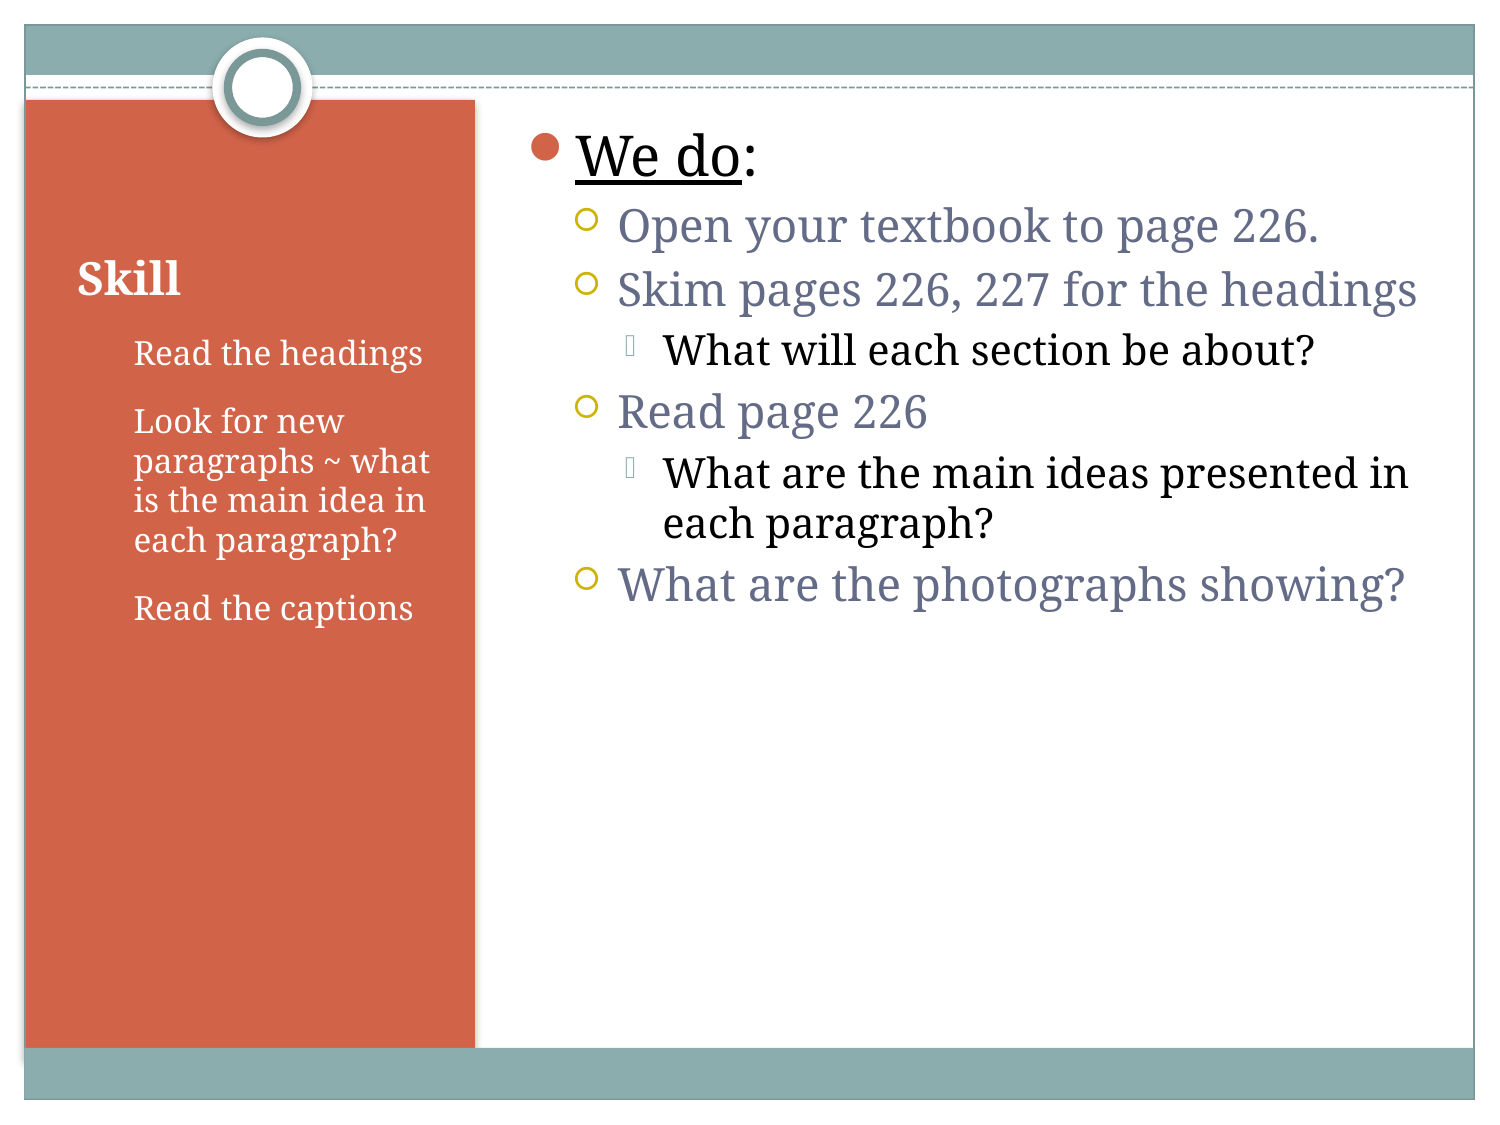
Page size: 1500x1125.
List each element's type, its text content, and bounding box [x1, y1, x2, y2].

list We do: Open your textbook to page 226. Skim pages 226, 227 for the headings What will each section be about? Read page 226 What are the main ideas presented in each paragraph? What are the photographs showing? [512, 112, 1438, 1000]
list Read the headings Look for new paragraphs ~ what is the main idea in each paragraph? Read the captions [62, 324, 450, 1005]
title Skill [62, 149, 450, 313]
